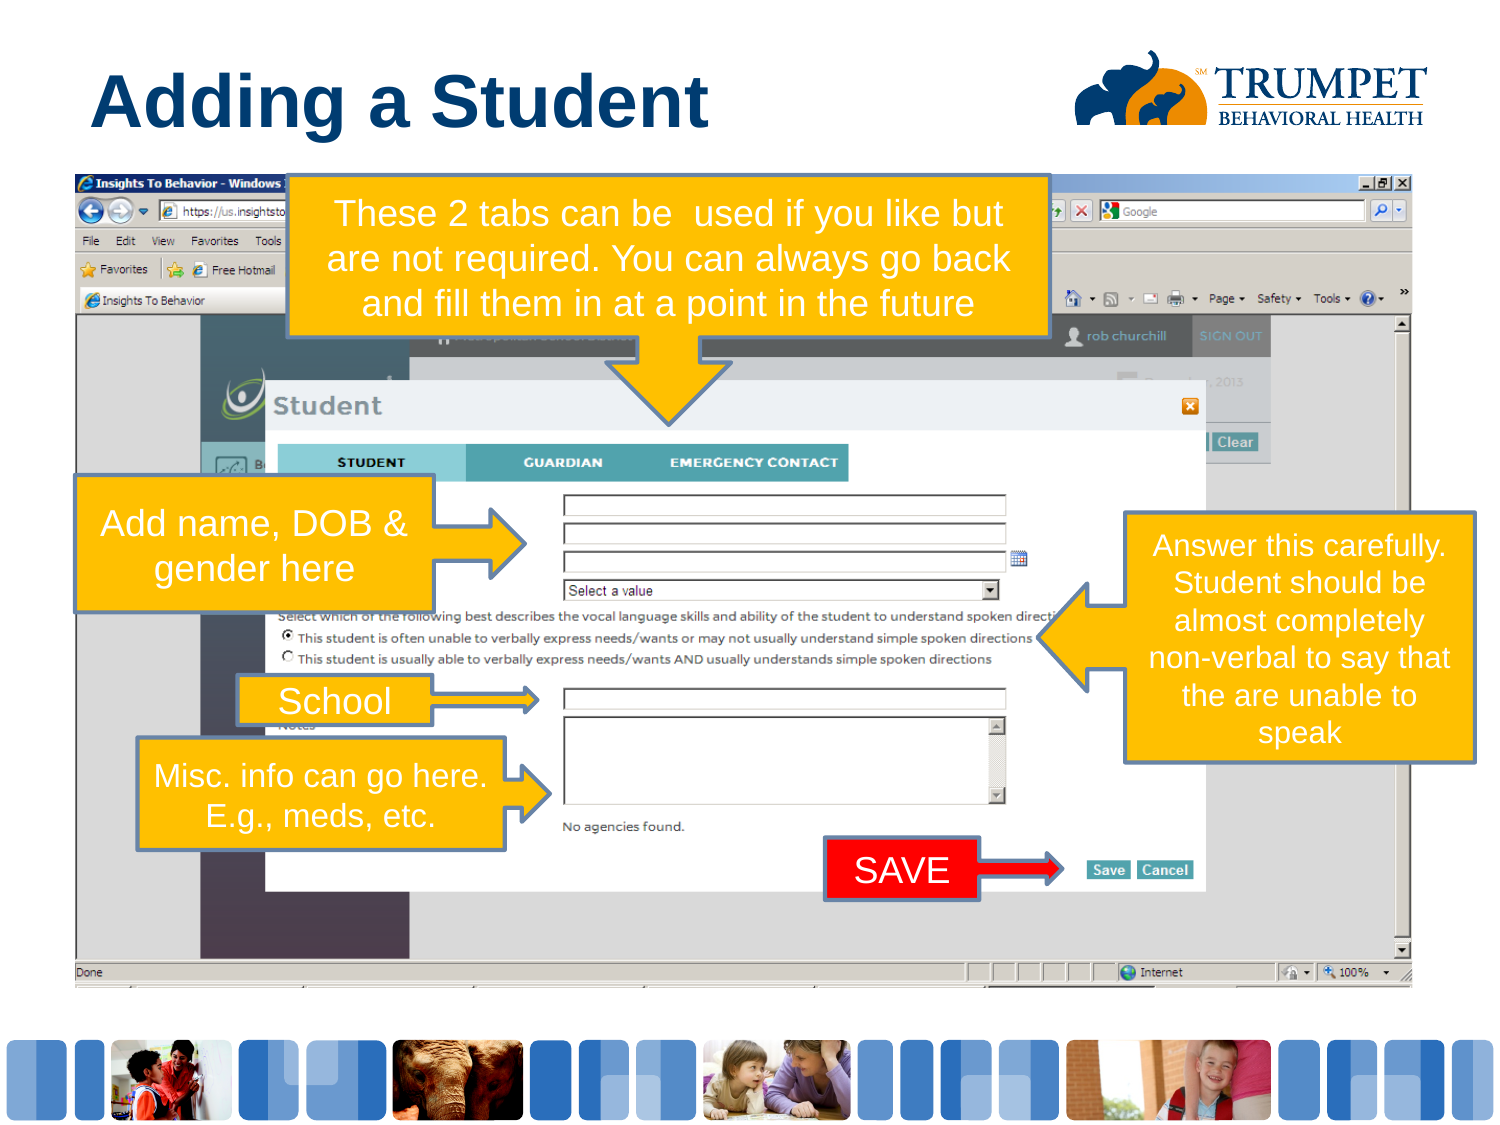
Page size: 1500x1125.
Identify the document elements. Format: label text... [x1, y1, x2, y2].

picture [111, 1039, 232, 1121]
text_box Answer this carefully. Student should be almost completely non-verbal to say that the are unable to speak [1416, 510, 1477, 765]
picture [703, 1039, 851, 1121]
picture [1066, 1039, 1271, 1121]
picture [74, 174, 1413, 988]
picture [392, 1039, 524, 1121]
title Adding a Student [75, 45, 1425, 121]
